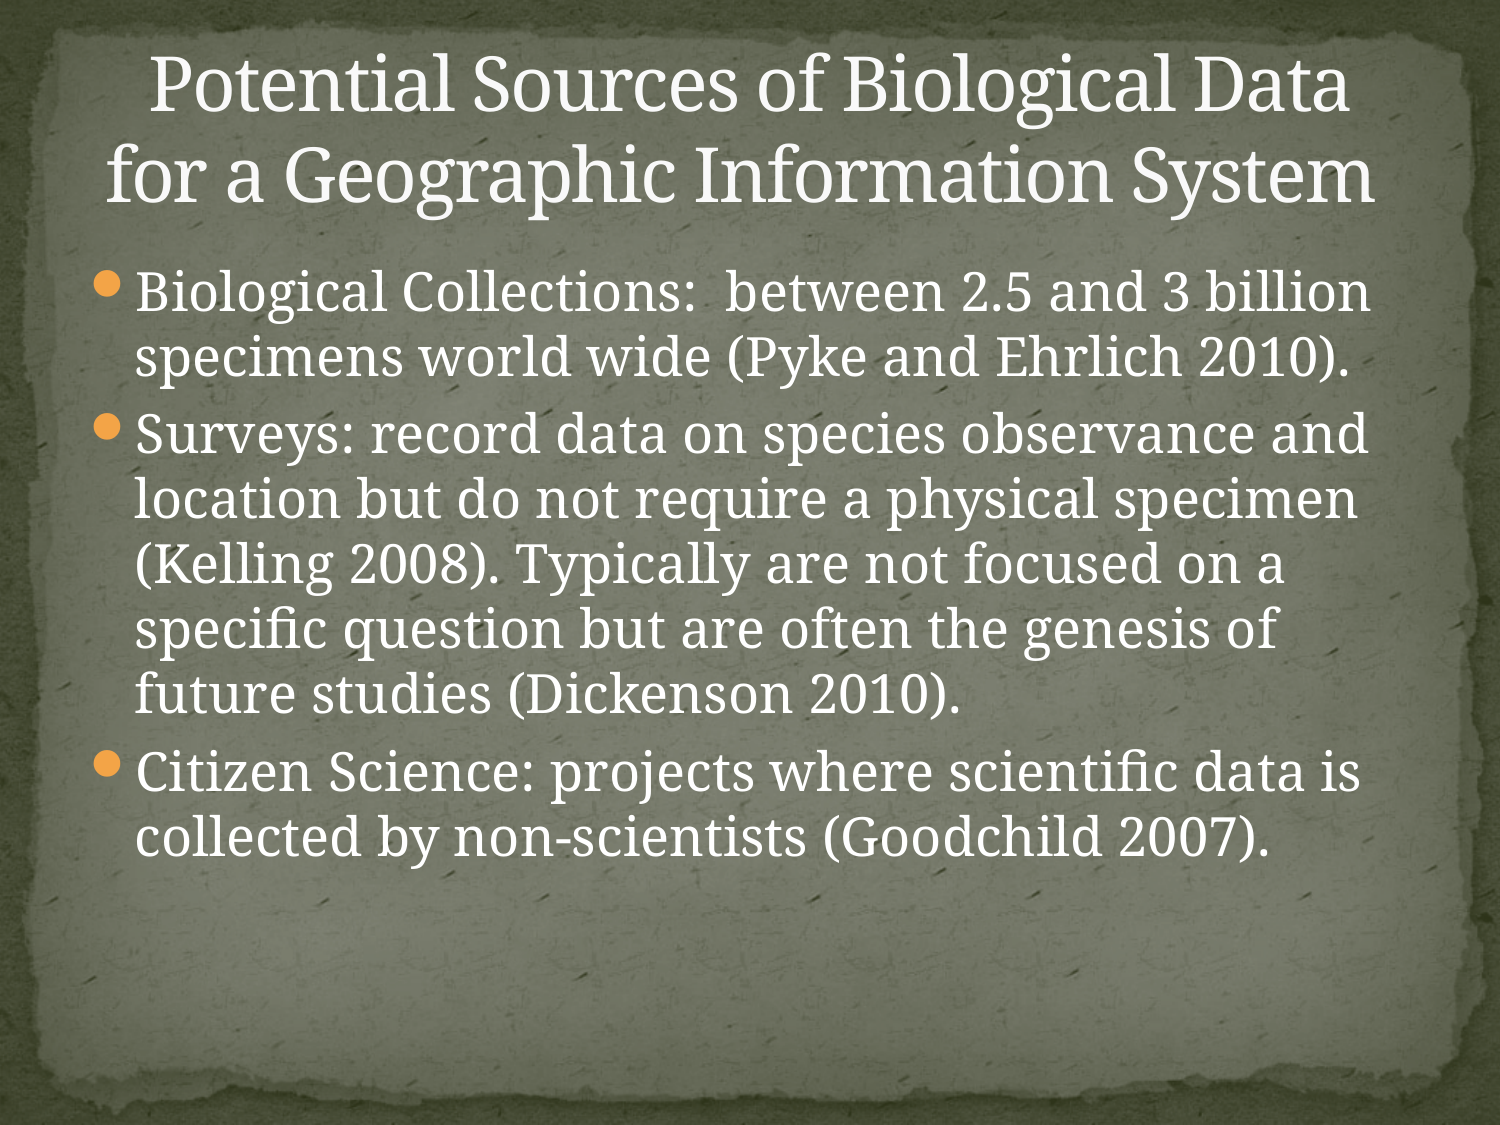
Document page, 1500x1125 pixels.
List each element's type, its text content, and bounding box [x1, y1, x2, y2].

list Biological Collections: between 2.5 and 3 billion specimens world wide (Pyke and Ehrlich 2010). Surveys: record data on species observance and location but do not require a physical specimen (Kelling 2008). Typically are not focused on a specific question but are often the genesis of future studies (Dickenson 2010). Citizen Science: projects where scientific data is collected by non-scientists (Goodchild 2007). [75, 249, 1425, 1000]
title Potential Sources of Biological Data for a Geographic Information System [74, 24, 1425, 225]
